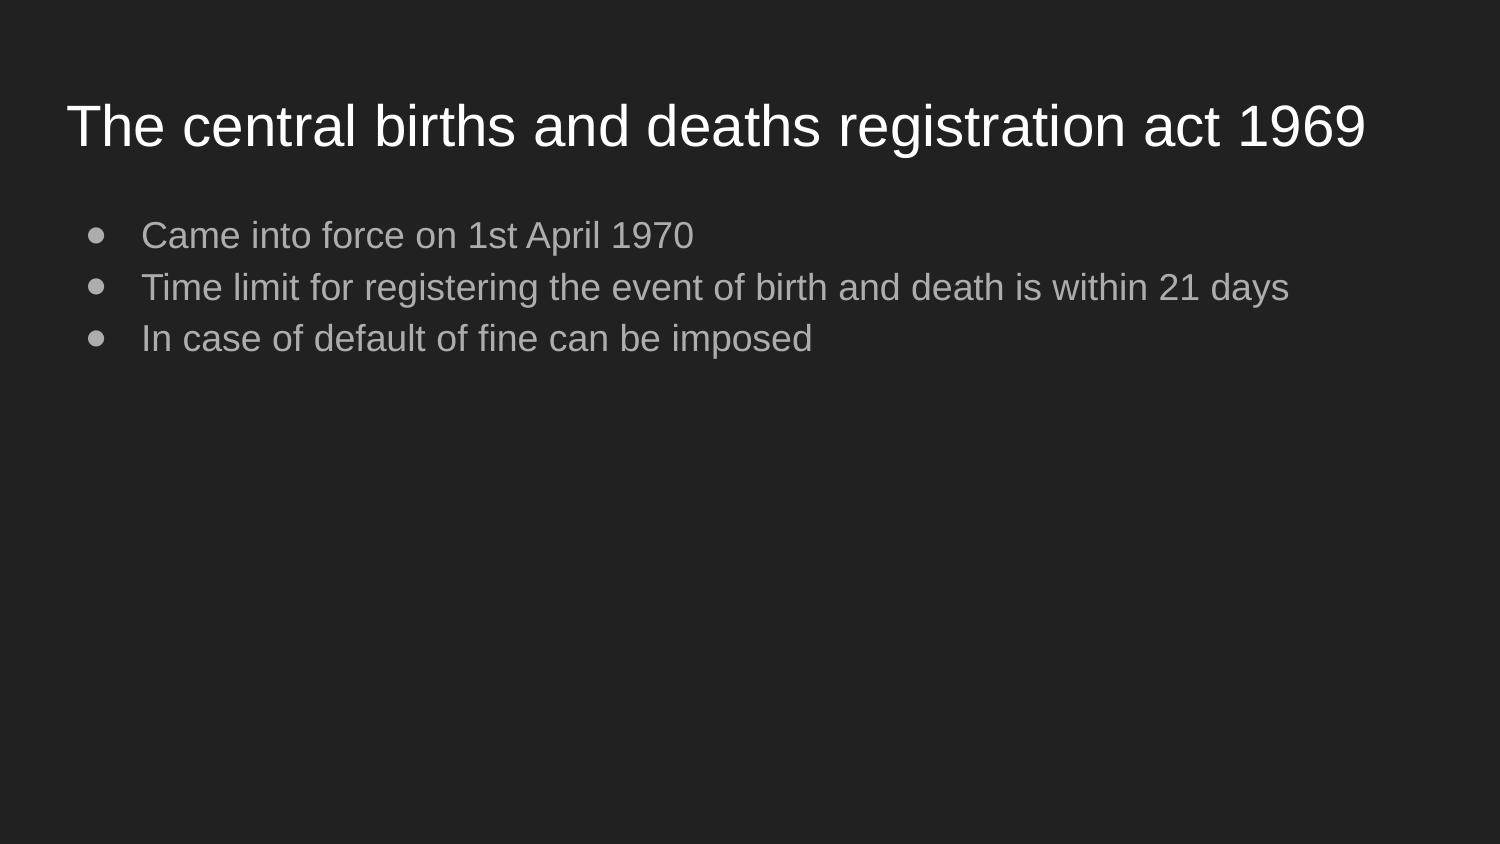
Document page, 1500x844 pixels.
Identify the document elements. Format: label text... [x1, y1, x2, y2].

list Came into force on 1st April 1970 Time limit for registering the event of birth and death is within 21 days In case of default of fine can be imposed [51, 189, 1449, 750]
title The central births and deaths registration act 1969 [51, 72, 1449, 167]
